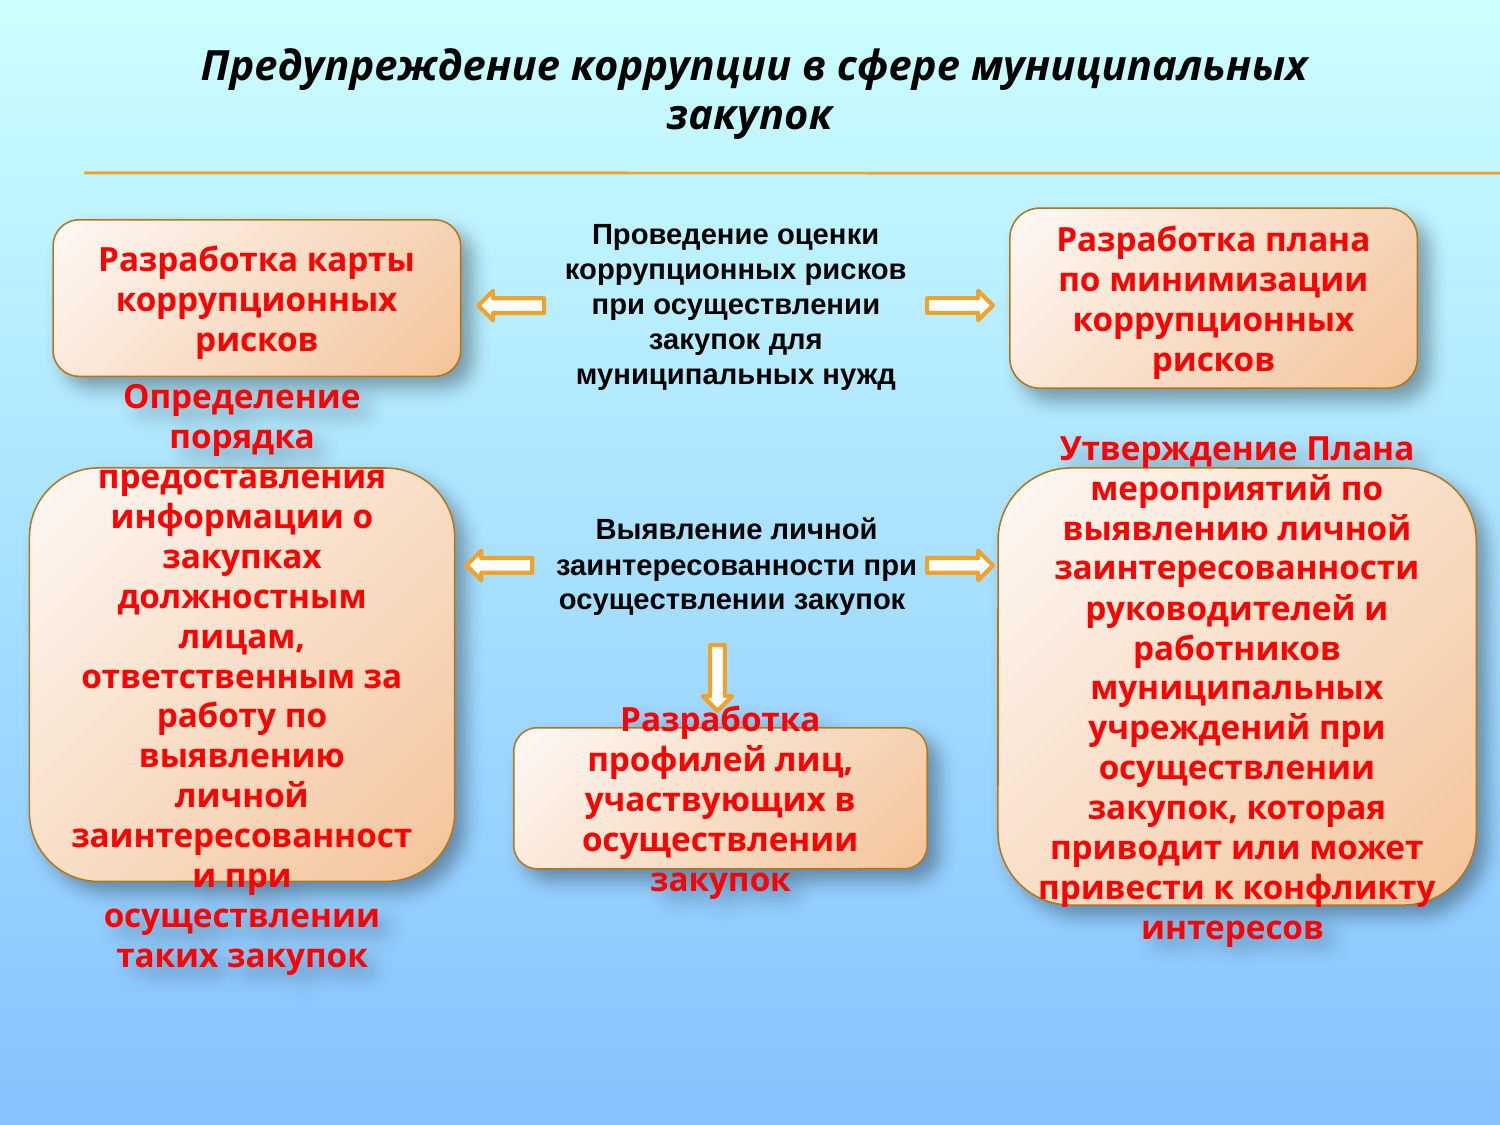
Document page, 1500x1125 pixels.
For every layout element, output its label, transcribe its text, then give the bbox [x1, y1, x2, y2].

text_box Утверждение Плана мероприятий по выявлению личной заинтересованности руководителей и работников муниципальных учреждений при осуществлении закупок, которая приводит или может привести к конфликту интересов [997, 467, 1478, 906]
text_box Предупреждение коррупции в сфере муниципальных закупок [135, 30, 1365, 146]
text_box Разработка профилей лиц, участвующих в осуществлении закупок [513, 727, 928, 870]
text_box [700, 643, 735, 714]
text_box [239, 347, 1402, 471]
text_box [476, 288, 547, 323]
text_box Разработка карты коррупционных рисков [52, 219, 462, 378]
text_box Определение порядка предоставления информации о закупках должностным лицам, ответственным за работу по выявлению личной заинтересованности при осуществлении таких закупок [28, 467, 456, 883]
text_box [464, 548, 535, 583]
text_box [925, 548, 995, 583]
text_box Выявление личной заинтересованности при осуществлении закупок [513, 503, 960, 623]
text_box Проведение оценки коррупционных рисков при осуществлении закупок для муниципальных нужд [549, 208, 923, 398]
text_box Разработка плана по минимизации коррупционных рисков [1009, 207, 1419, 389]
text_box [925, 288, 995, 323]
